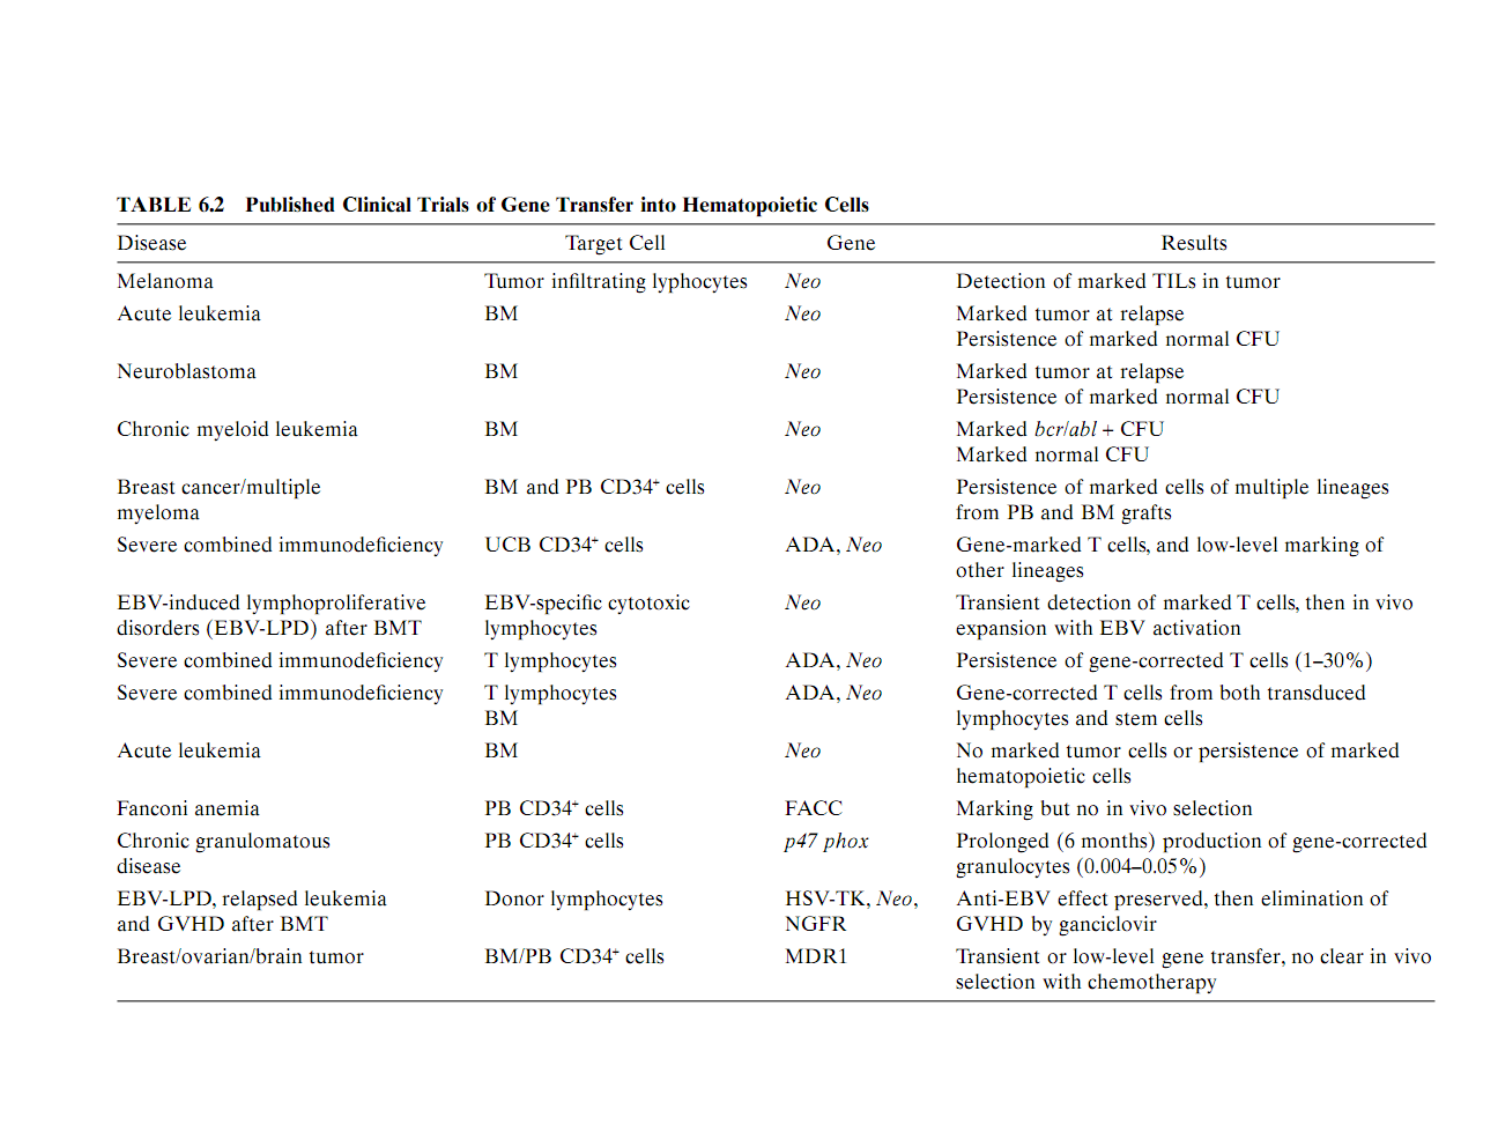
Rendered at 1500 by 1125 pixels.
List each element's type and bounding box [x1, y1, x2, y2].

picture [99, 174, 1451, 1013]
